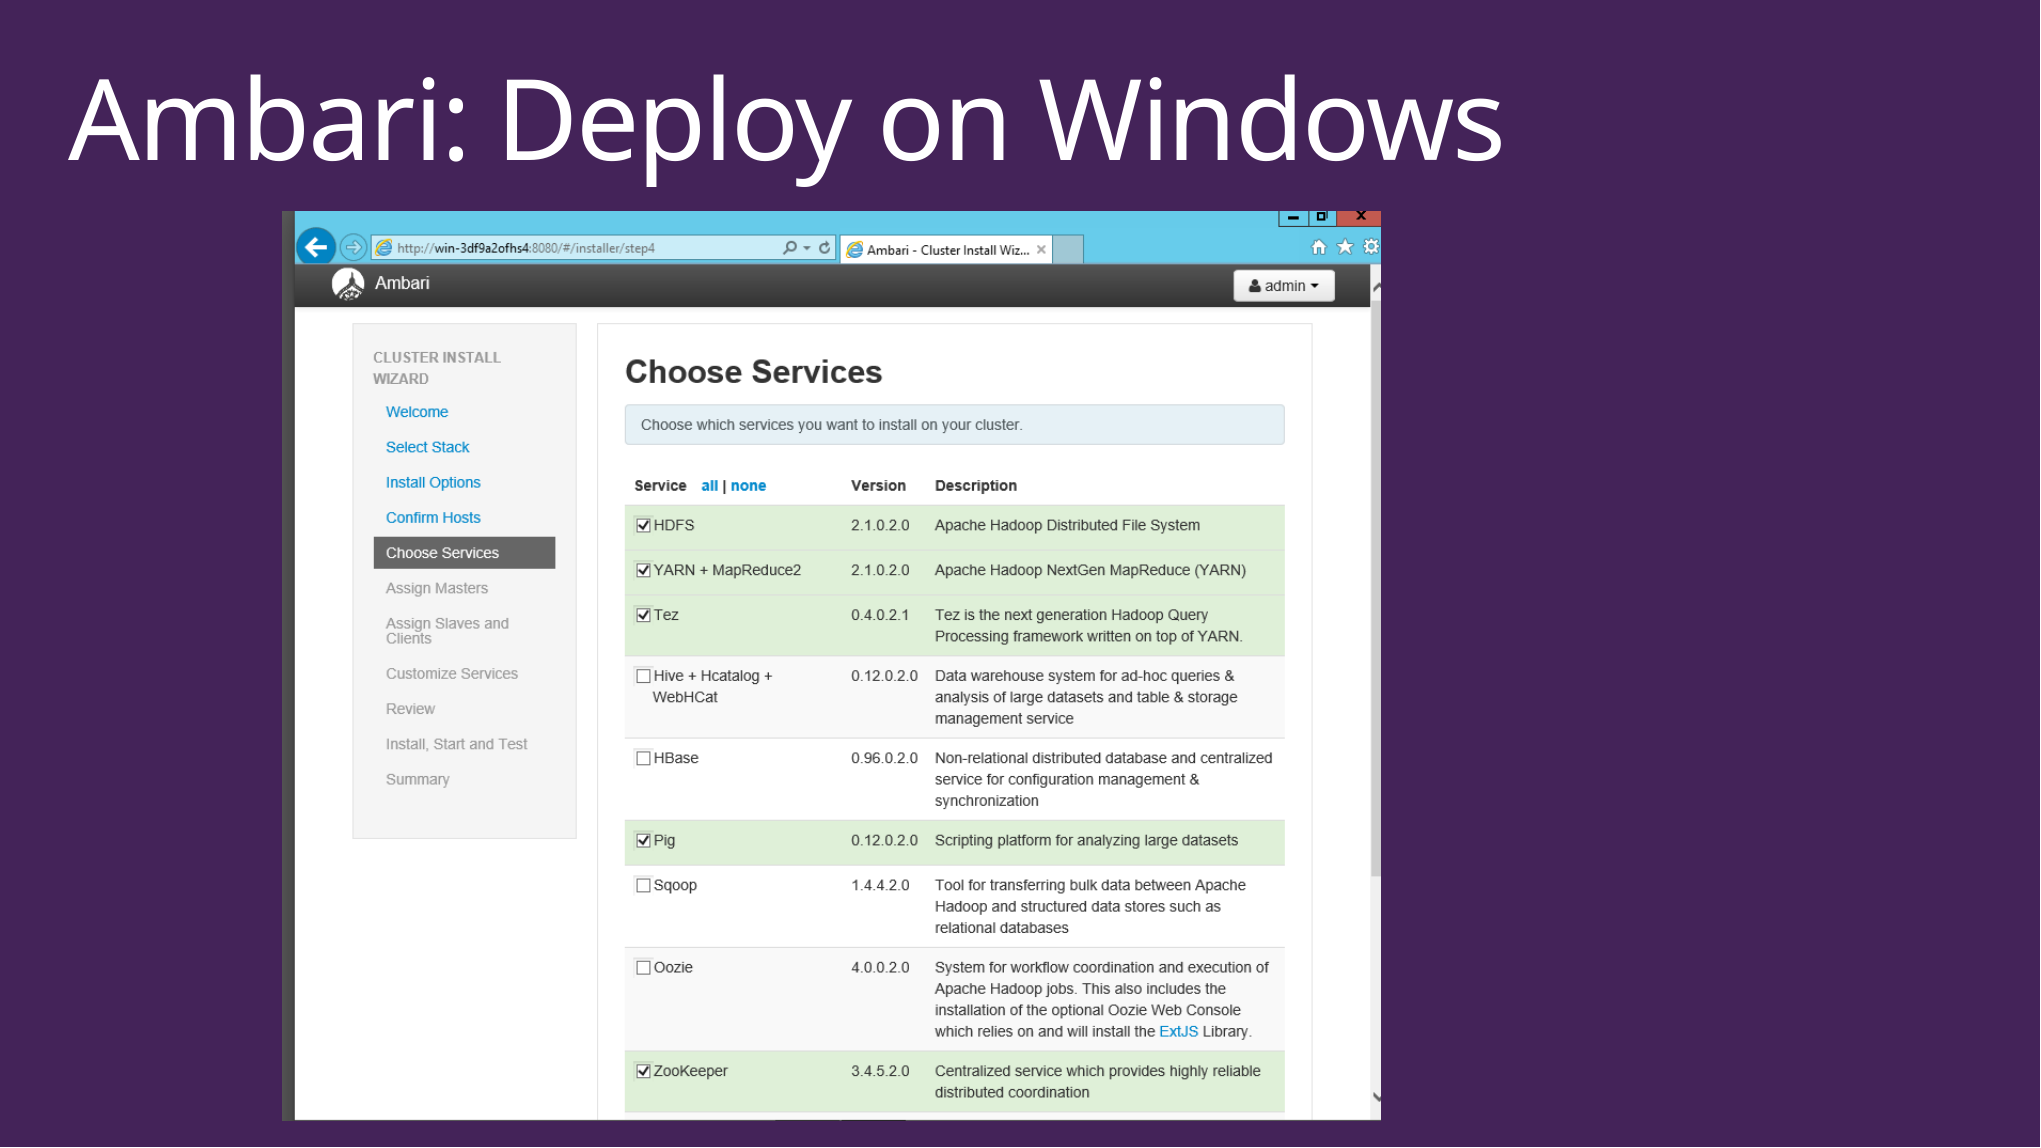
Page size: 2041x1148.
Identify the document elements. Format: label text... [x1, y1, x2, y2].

title Ambari: Deploy on Windows [45, 48, 1996, 199]
picture [282, 210, 1382, 1121]
